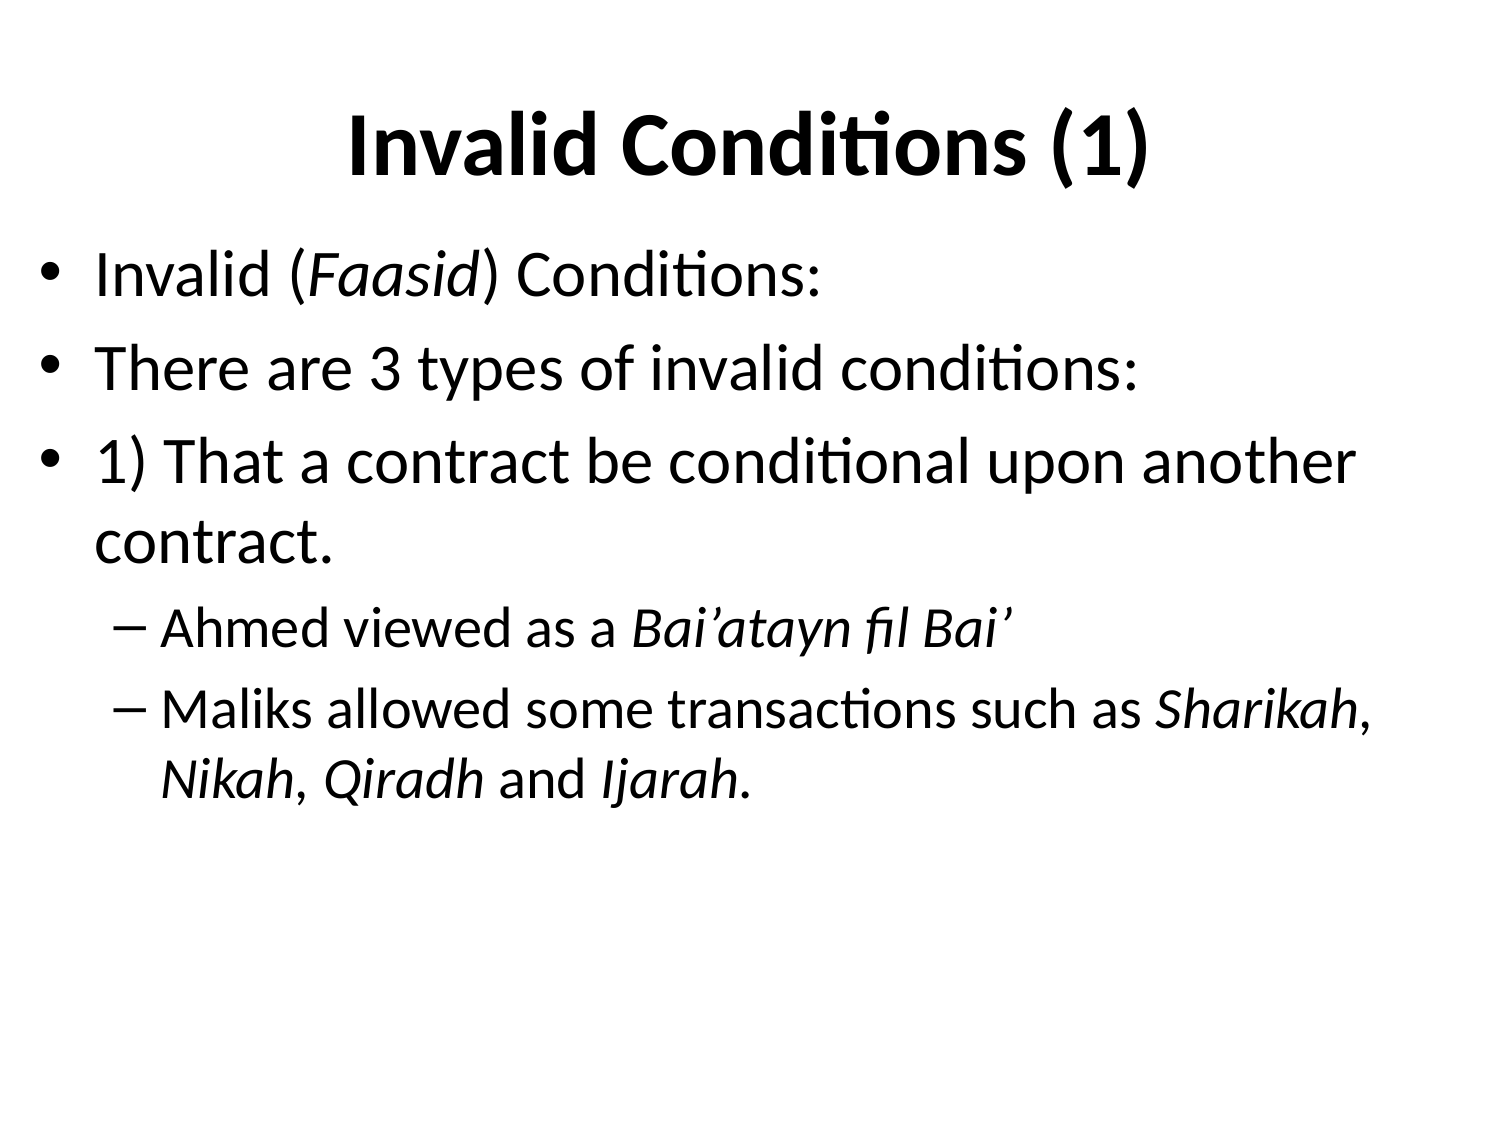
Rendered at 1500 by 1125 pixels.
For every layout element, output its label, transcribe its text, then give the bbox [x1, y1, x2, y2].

title Invalid Conditions (1) [75, 45, 1425, 222]
list Invalid (Faasid) Conditions: There are 3 types of invalid conditions: 1) That a contract be conditional upon another contract. Ahmed viewed as a Bai’atayn fil Bai’ Maliks allowed some transactions such as Sharikah, Nikah, Qiradh and Ijarah. [23, 222, 1477, 1067]
